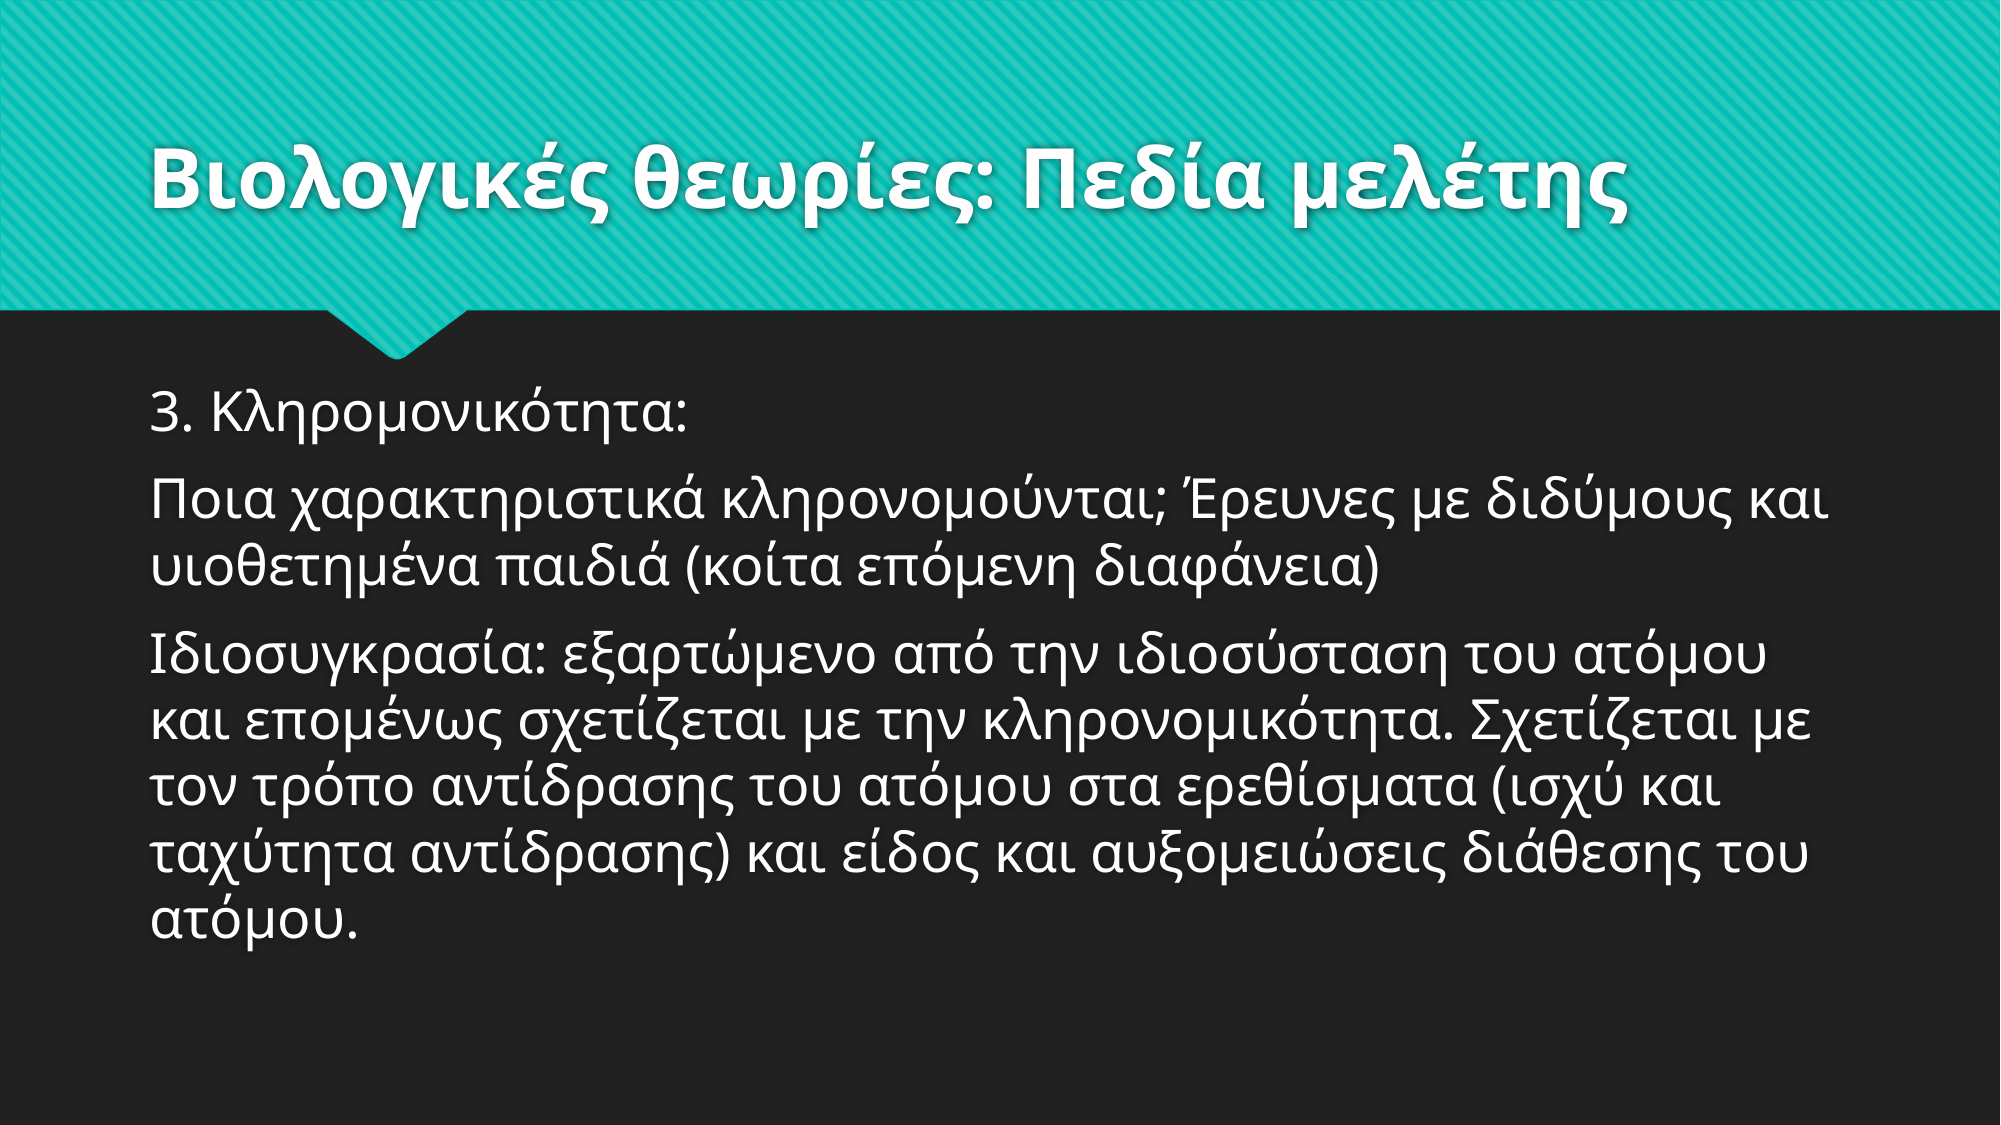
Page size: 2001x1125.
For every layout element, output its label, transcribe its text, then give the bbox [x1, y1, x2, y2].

list 3. Κληρομονικότητα: Ποια χαρακτηριστικά κληρονομούνται; Έρευνες με διδύμους και υιοθετημένα παιδιά (κοίτα επόμενη διαφάνεια) Ιδιοσυγκρασία: εξαρτώμενο από την ιδιοσύσταση του ατόμου και επομένως σχετίζεται με την κληρονομικότητα. Σχετίζεται με τον τρόπο αντίδρασης του ατόμου στα ερεθίσματα (ισχύ και ταχύτητα αντίδρασης) και είδος και αυξομειώσεις διάθεσης του ατόμου. [134, 364, 1866, 962]
title Βιολογικές θεωρίες: Πεδία μελέτης [132, 73, 1868, 233]
